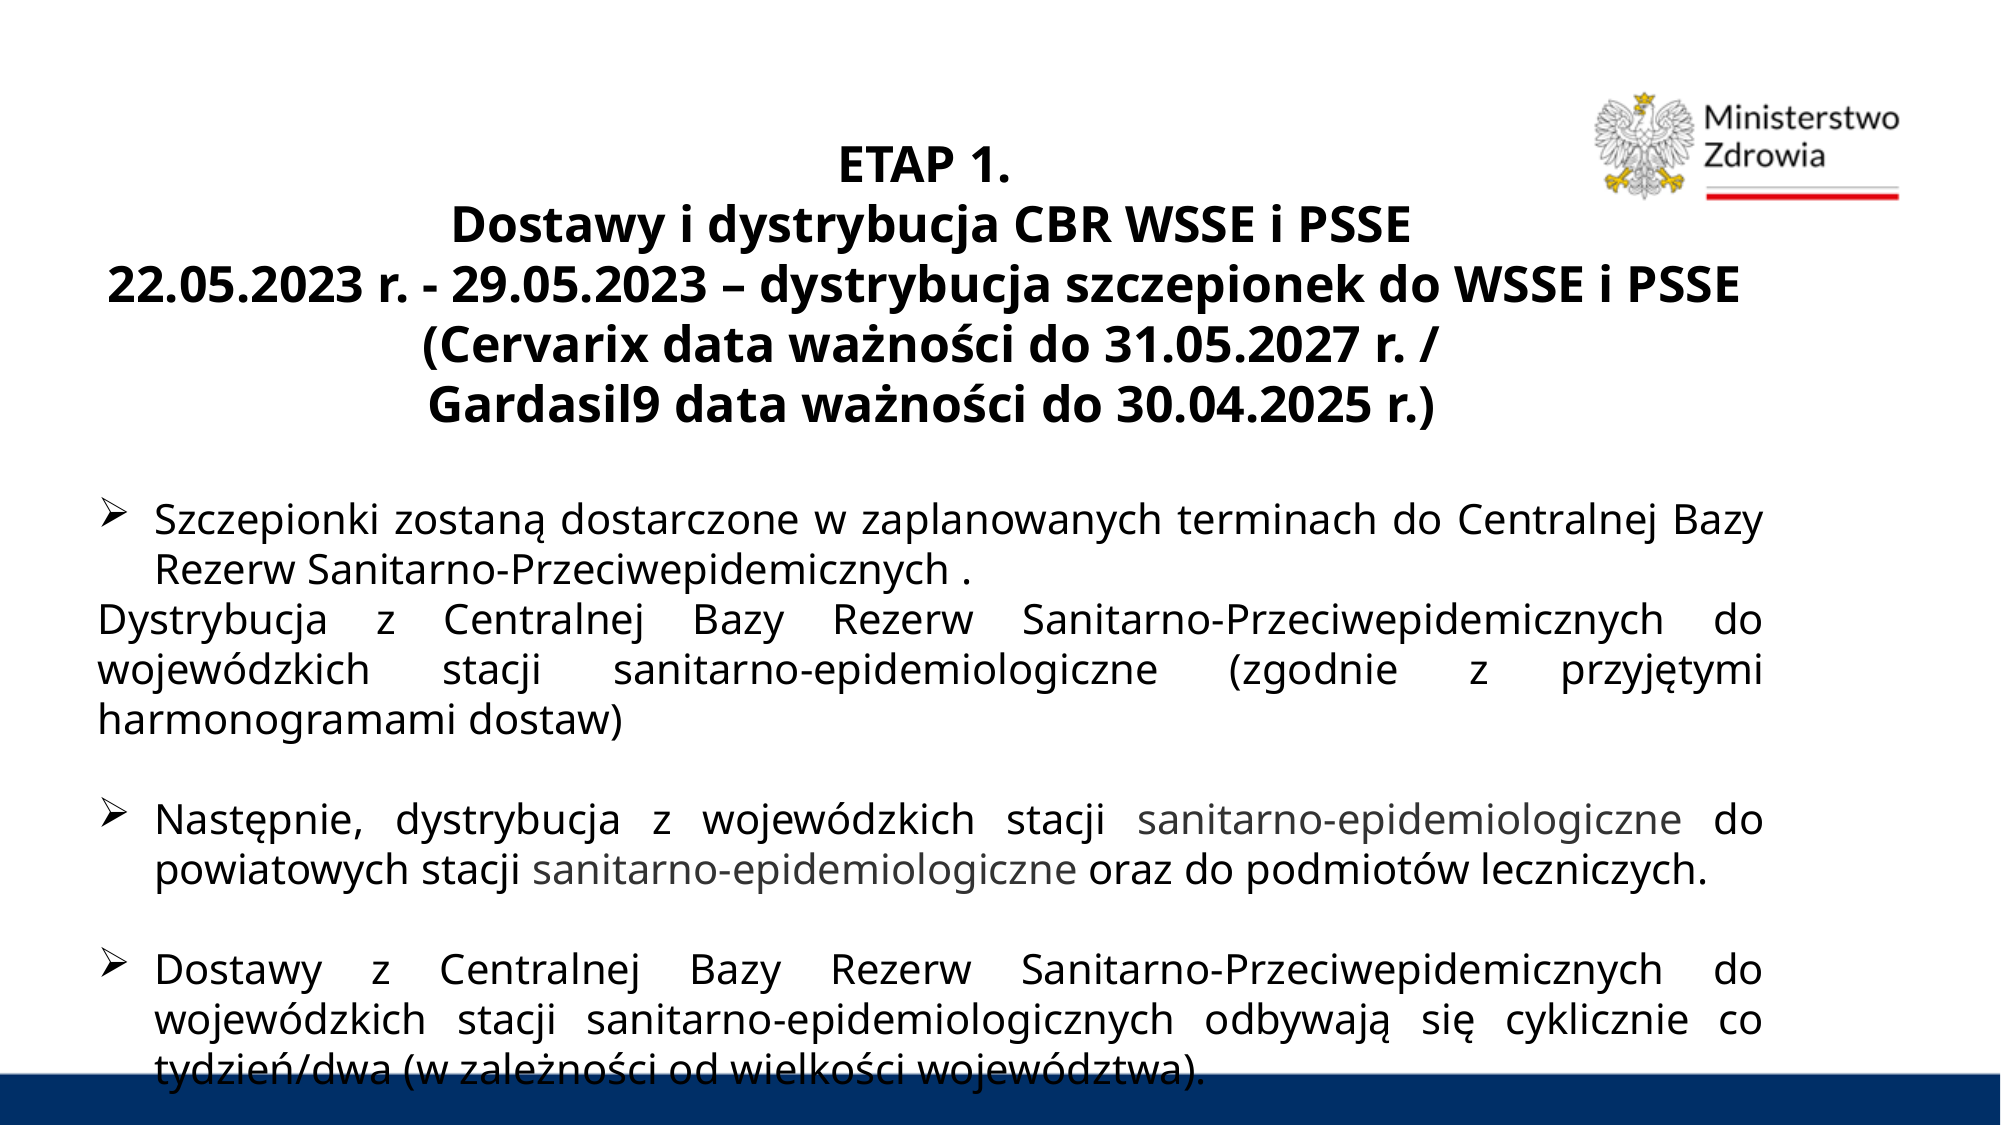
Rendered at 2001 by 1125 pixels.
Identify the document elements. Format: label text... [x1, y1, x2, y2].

picture [0, 0, 2001, 1125]
text_box ETAP 1. Dostawy i dystrybucja CBR WSSE i PSSE 22.05.2023 r. - 29.05.2023 – dystrybucja szczepionek do WSSE i PSSE (Cervarix data ważności do 31.05.2027 r. / Gardasil9 data ważności do 30.04.2025 r.) Szczepionki zostaną dostarczone w zaplanowanych terminach do Centralnej Bazy Rezerw Sanitarno-Przeciwepidemicznych . Dystrybucja z Centralnej Bazy Rezerw Sanitarno-Przeciwepidemicznych do wojewódzkich stacji sanitarno-epidemiologiczne (zgodnie z przyjętymi harmonogramami dostaw) Następnie, dystrybucja z wojewódzkich stacji sanitarno-epidemiologiczne do powiatowych stacji sanitarno-epidemiologiczne oraz do podmiotów leczniczych. Dostawy z Centralnej Bazy Rezerw Sanitarno-Przeciwepidemicznych do wojewódzkich stacji sanitarno-epidemiologicznych odbywają się cyklicznie co tydzień/dwa (w zależności od wielkości województwa). [83, 125, 1780, 1125]
